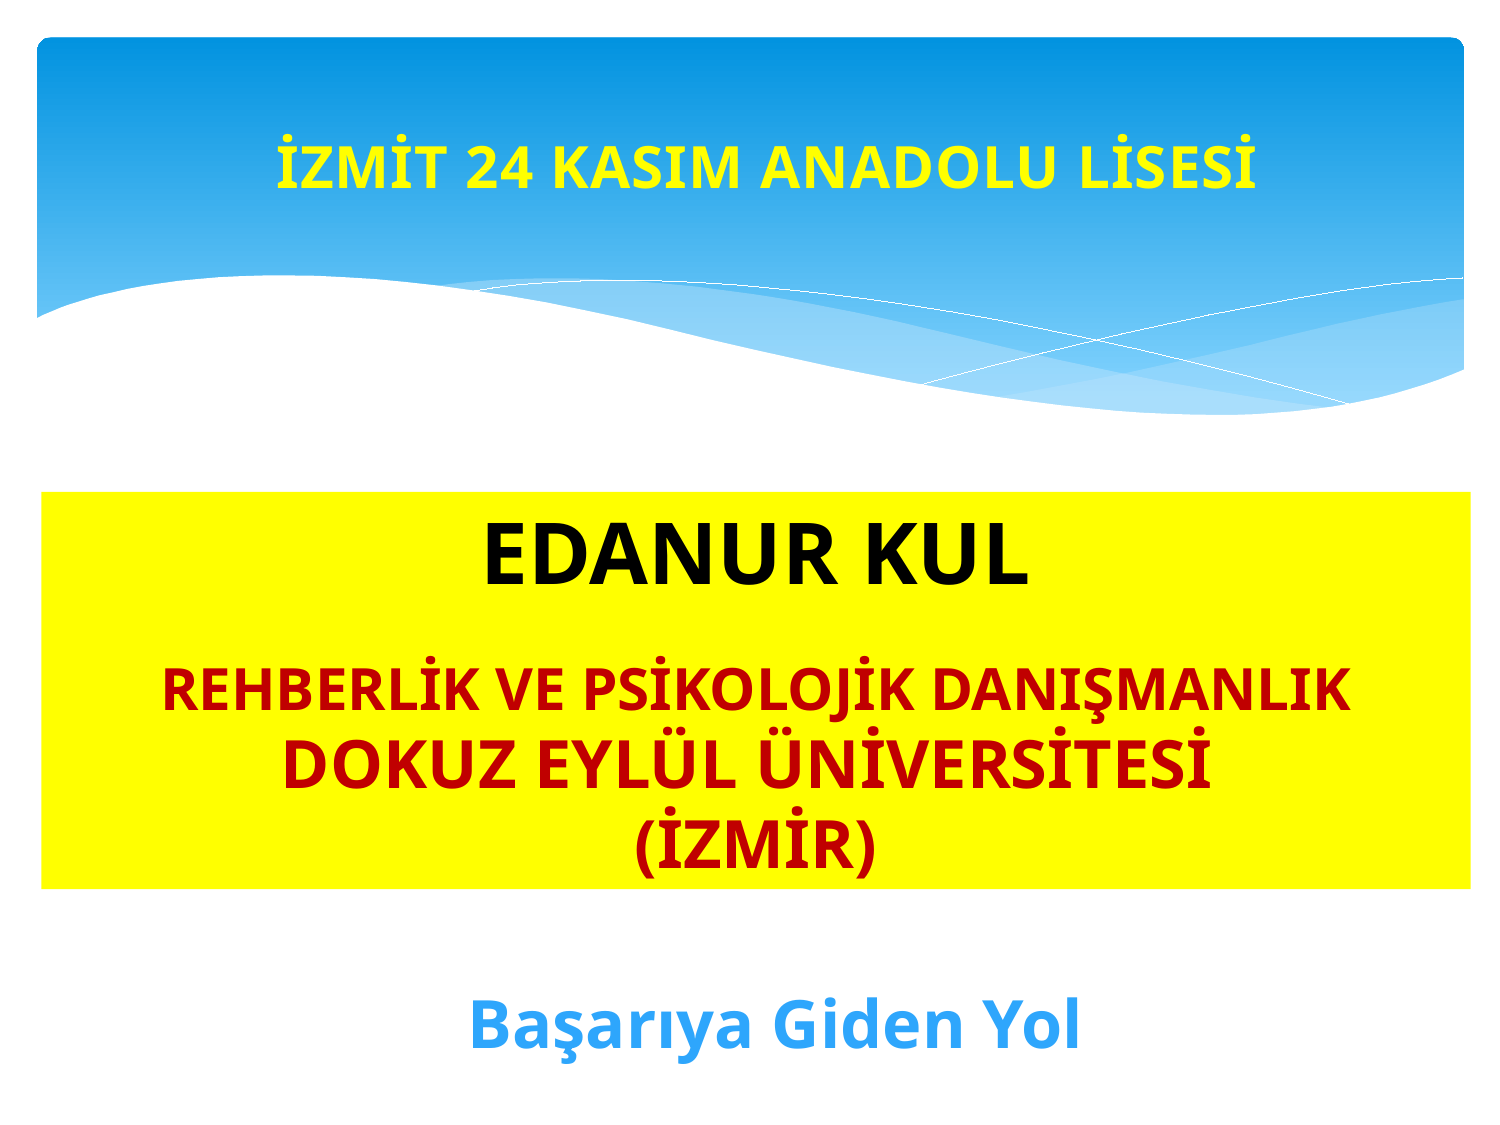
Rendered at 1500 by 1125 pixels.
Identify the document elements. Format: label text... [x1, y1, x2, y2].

text_box Başarıya Giden Yol [437, 974, 1114, 1070]
text_box İZMİT 24 KASIM ANADOLU LİSESİ [194, 122, 1341, 207]
text_box EDANUR KUL REHBERLİK VE PSİKOLOJİK DANIŞMANLIK DOKUZ EYLÜL ÜNİVERSİTESİ (İZMİR) [41, 491, 1471, 890]
